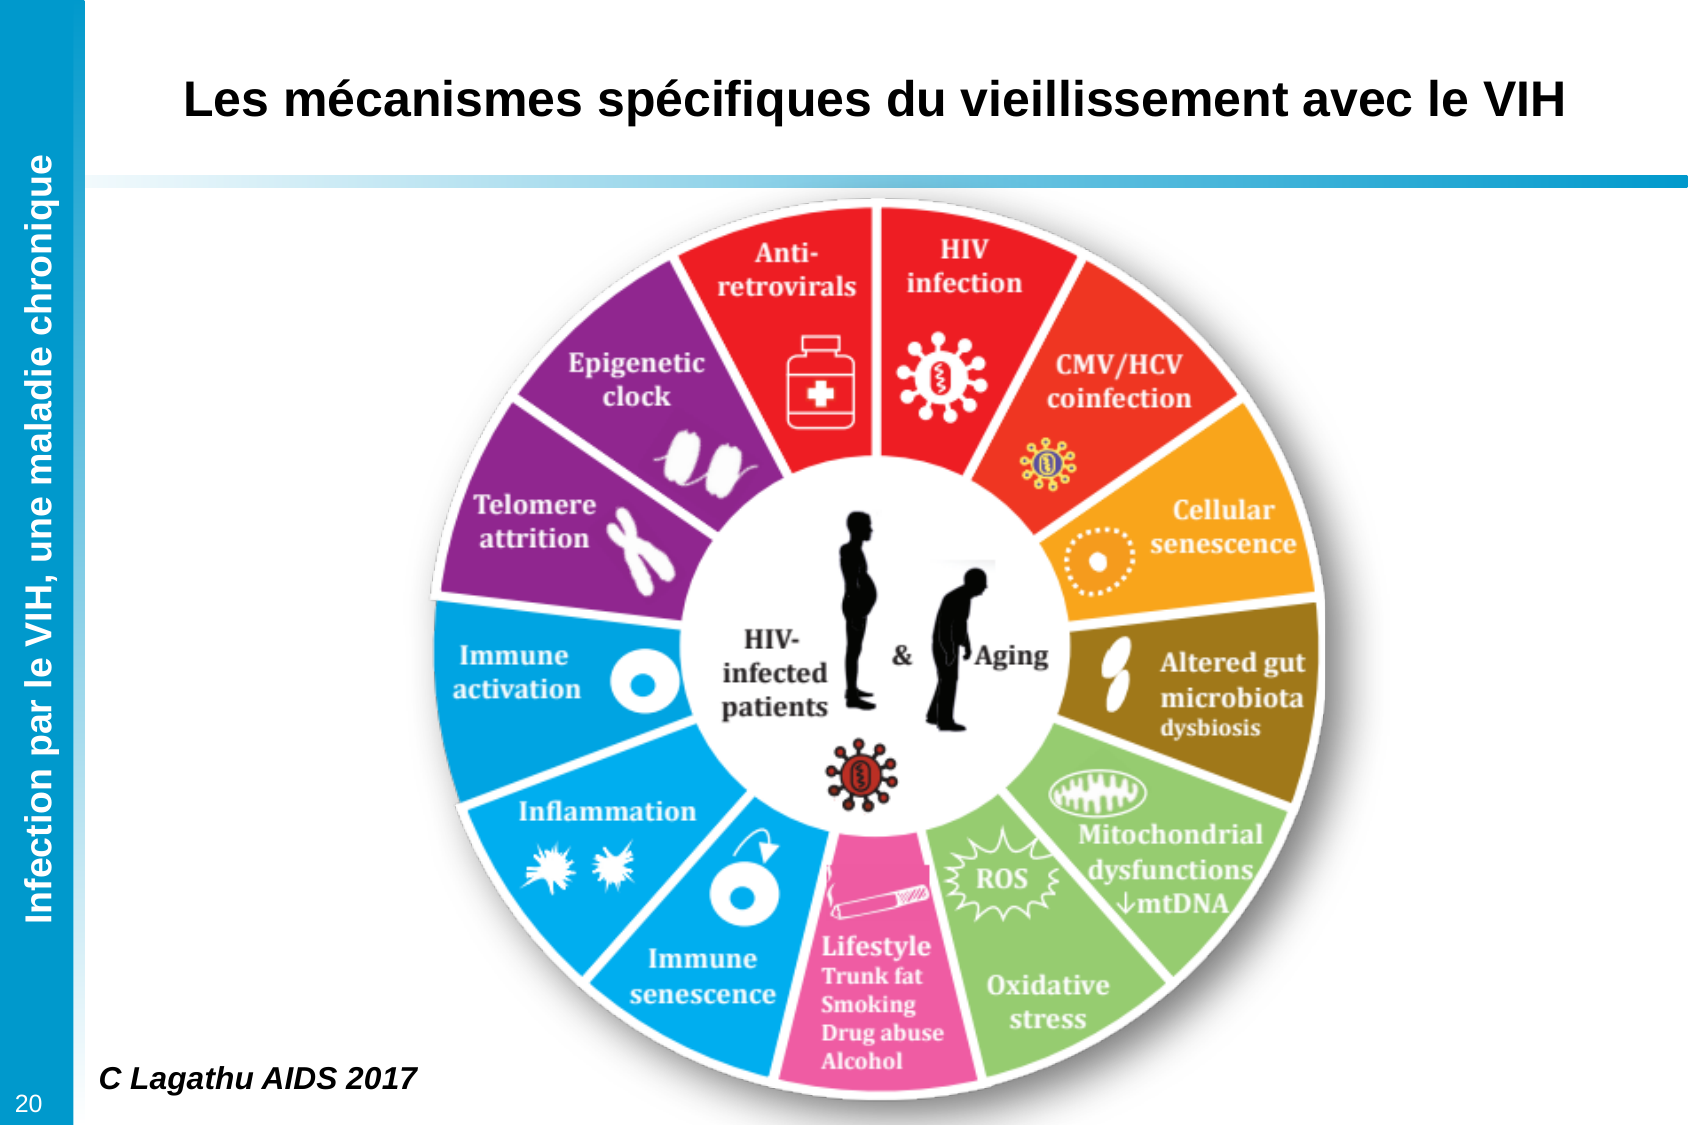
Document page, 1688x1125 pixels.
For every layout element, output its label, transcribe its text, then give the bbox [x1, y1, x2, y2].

text_box Les mécanismes spécifiques du vieillissement avec le VIH [168, 59, 1688, 135]
picture [404, 198, 1326, 1105]
text_box C Lagathu AIDS 2017 [83, 1050, 399, 1104]
